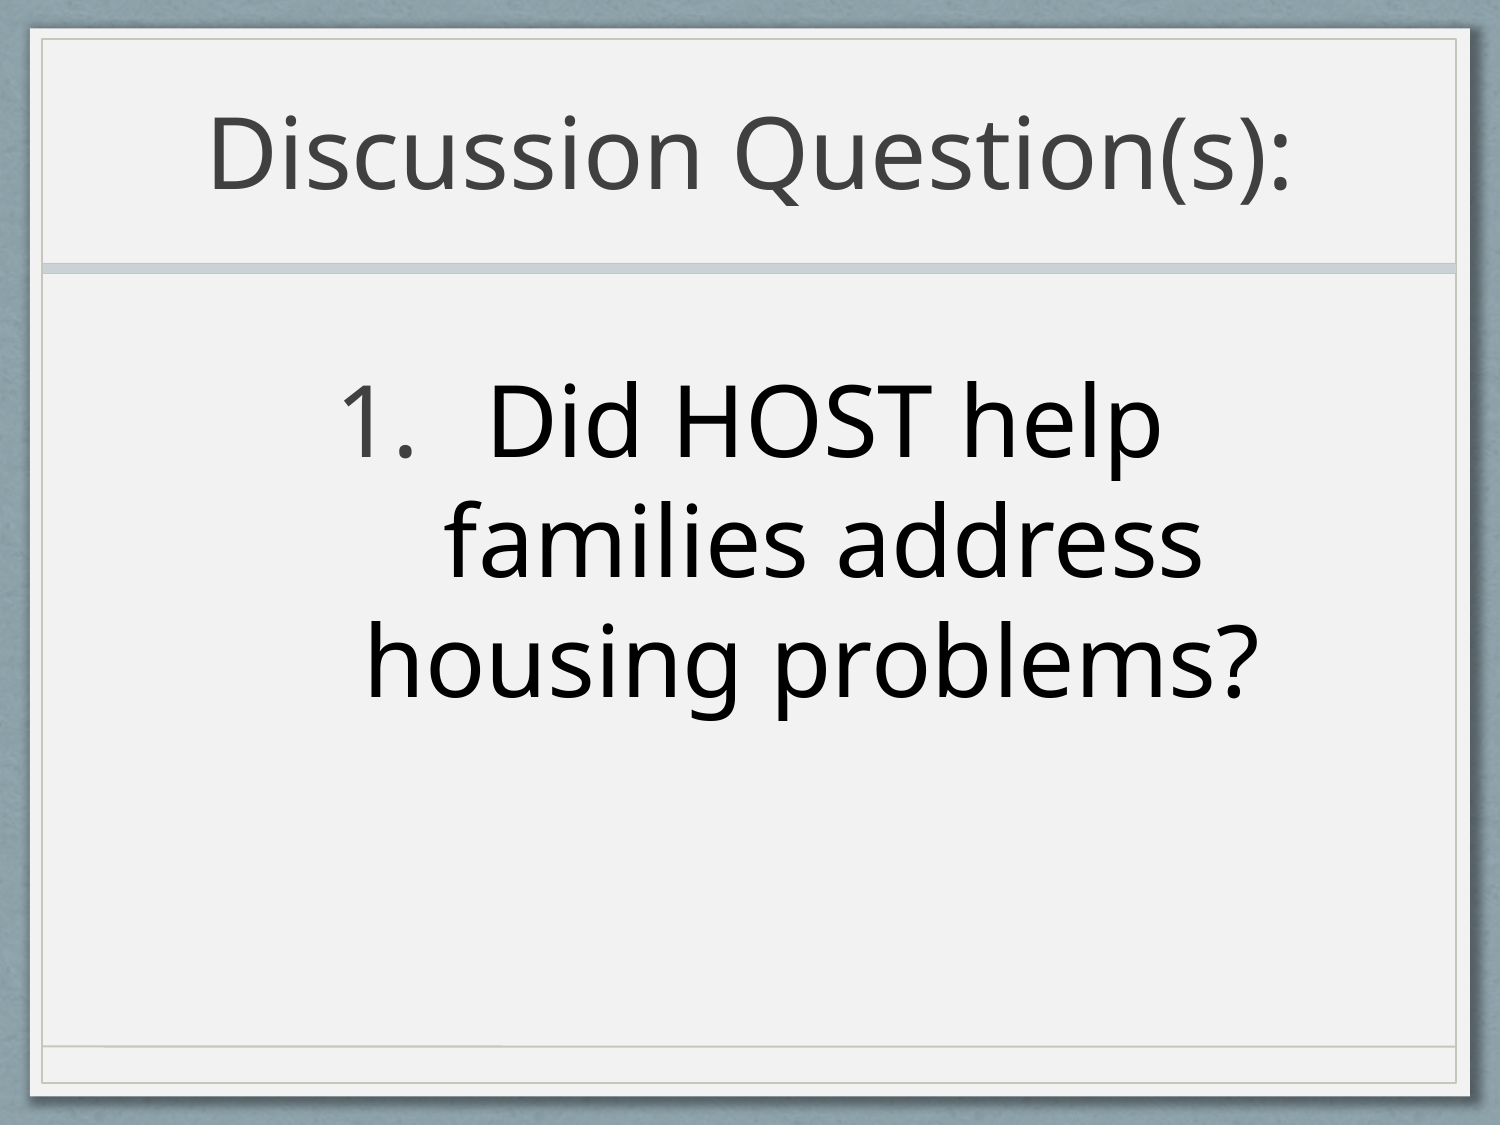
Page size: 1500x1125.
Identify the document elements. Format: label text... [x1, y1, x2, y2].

list Did HOST help families address housing problems? [147, 350, 1353, 995]
title Discussion Question(s): [147, 40, 1353, 260]
